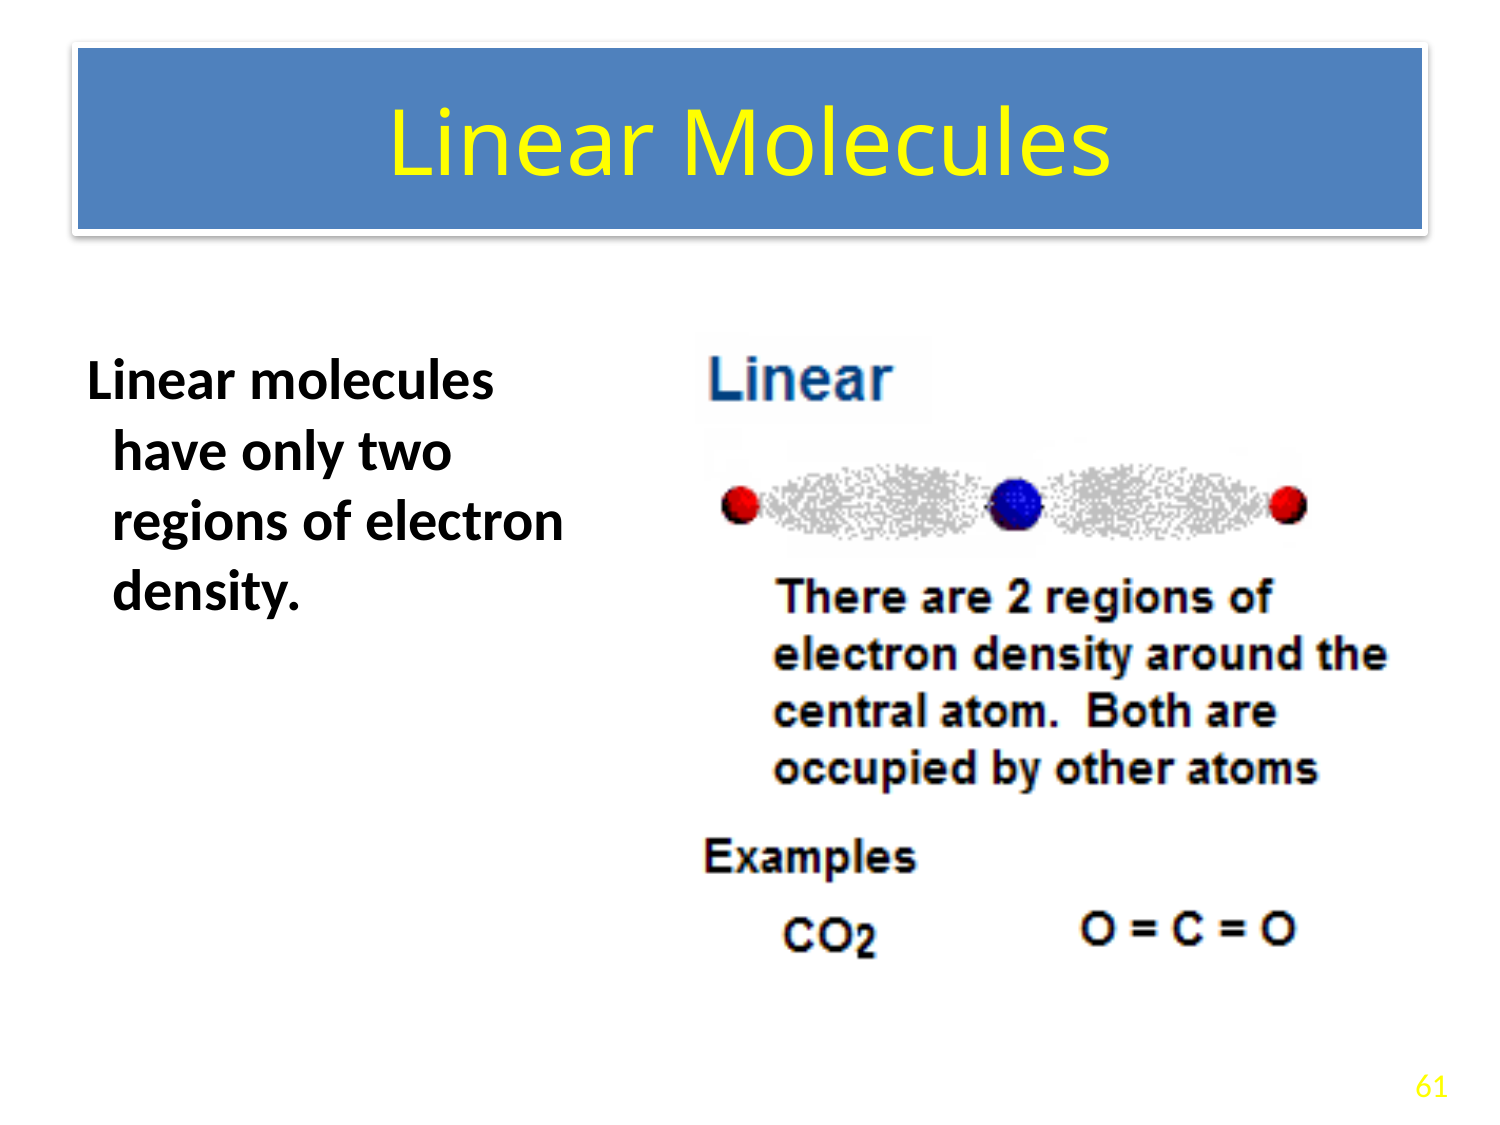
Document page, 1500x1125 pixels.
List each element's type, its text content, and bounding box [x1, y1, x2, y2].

list Linear molecules have only two regions of electron density. [12, 324, 613, 1013]
text_box 61 [1400, 1057, 1500, 1112]
picture [649, 332, 1426, 988]
title Linear Molecules [72, 42, 1428, 236]
